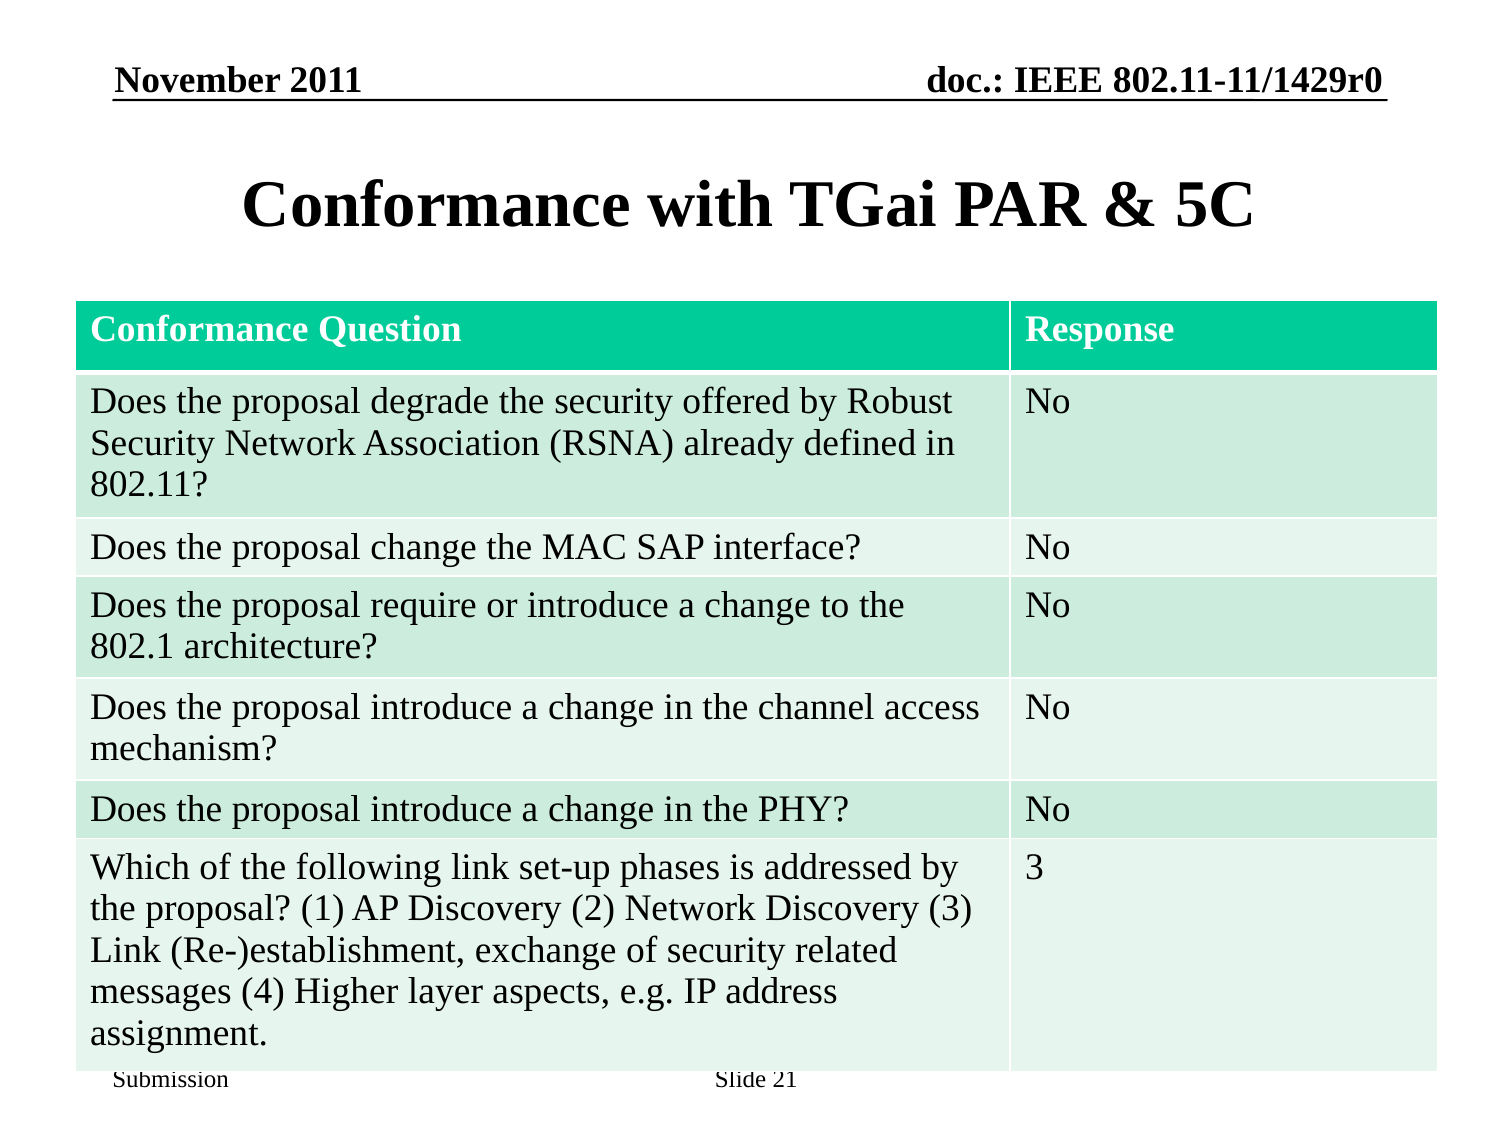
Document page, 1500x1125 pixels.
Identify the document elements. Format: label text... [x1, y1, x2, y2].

table_cell No [1011, 679, 1437, 779]
table_cell 3 [1011, 839, 1437, 1071]
table_cell No [1011, 375, 1437, 517]
table_cell Which of the following link set-up phases is addressed by the proposal? (1) AP Discovery (2) Network Discovery (3) Link (Re-)establishment, exchange of security related messages (4) Higher layer aspects, e.g. IP address assignment. [76, 839, 1009, 1071]
table_cell Does the proposal introduce a change in the channel access mechanism? [76, 679, 1009, 779]
table_cell No [1011, 577, 1437, 677]
table_header Conformance Question [76, 301, 1009, 370]
table_cell No [1011, 781, 1437, 838]
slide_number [114, 54, 365, 100]
slide_number Slide 21 [712, 1072, 800, 1093]
table_cell Does the proposal degrade the security offered by Robust Security Network Association (RSNA) already defined in 802.11? [76, 375, 1009, 517]
table_header Response [1011, 301, 1437, 370]
table_cell Does the proposal change the MAC SAP interface? [76, 519, 1009, 575]
title Conformance with TGai PAR & 5C [112, 112, 1388, 288]
table_cell Does the proposal require or introduce a change to the 802.1 architecture? [76, 577, 1009, 677]
table_cell Does the proposal introduce a change in the PHY? [76, 781, 1009, 838]
table_cell No [1011, 519, 1437, 575]
